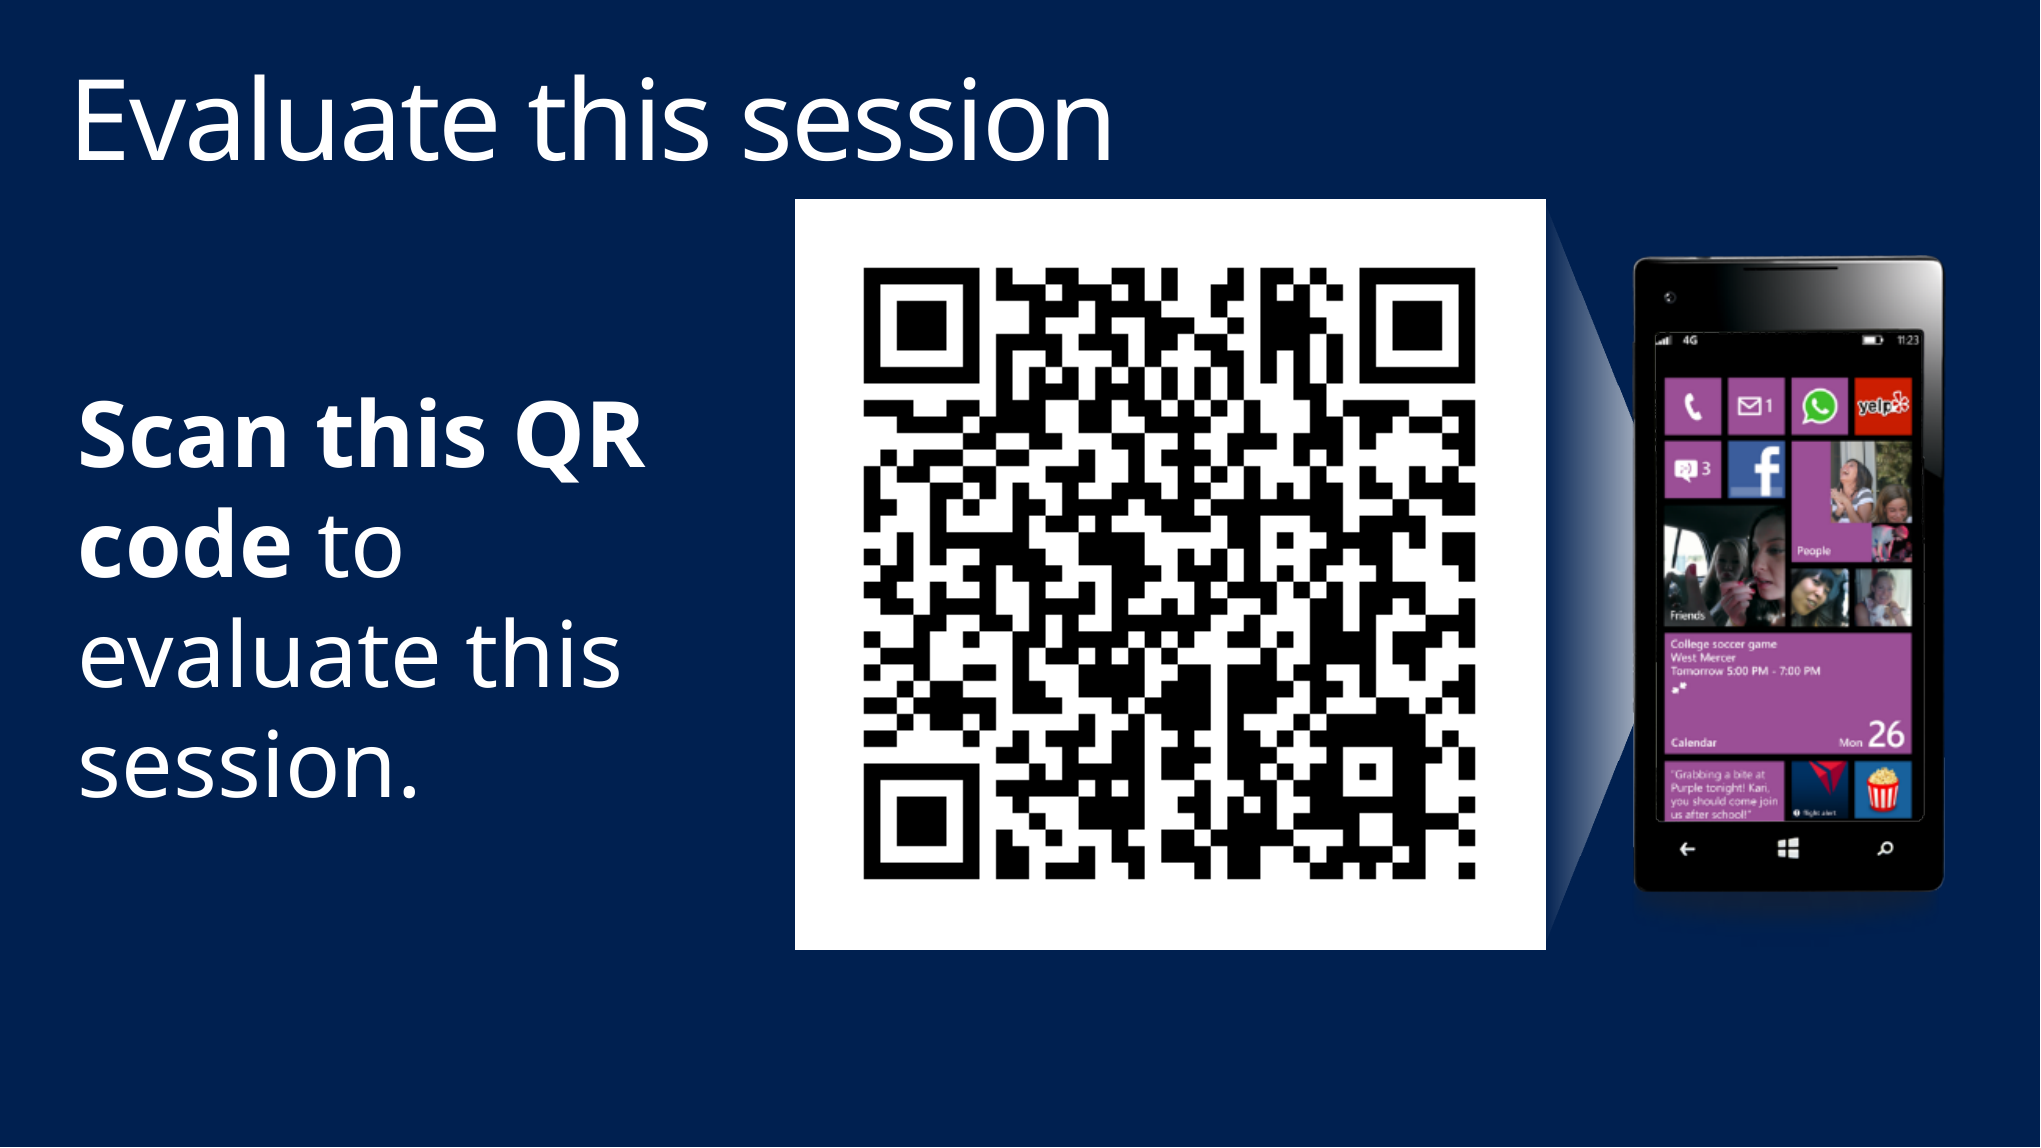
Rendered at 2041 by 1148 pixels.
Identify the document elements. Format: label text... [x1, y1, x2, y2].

picture [794, 198, 1546, 950]
text_box Scan this QR code to evaluate this session. [47, 351, 794, 840]
text_box [1546, 202, 1630, 944]
title Evaluate this session [45, 48, 1996, 200]
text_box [1630, 255, 1946, 947]
